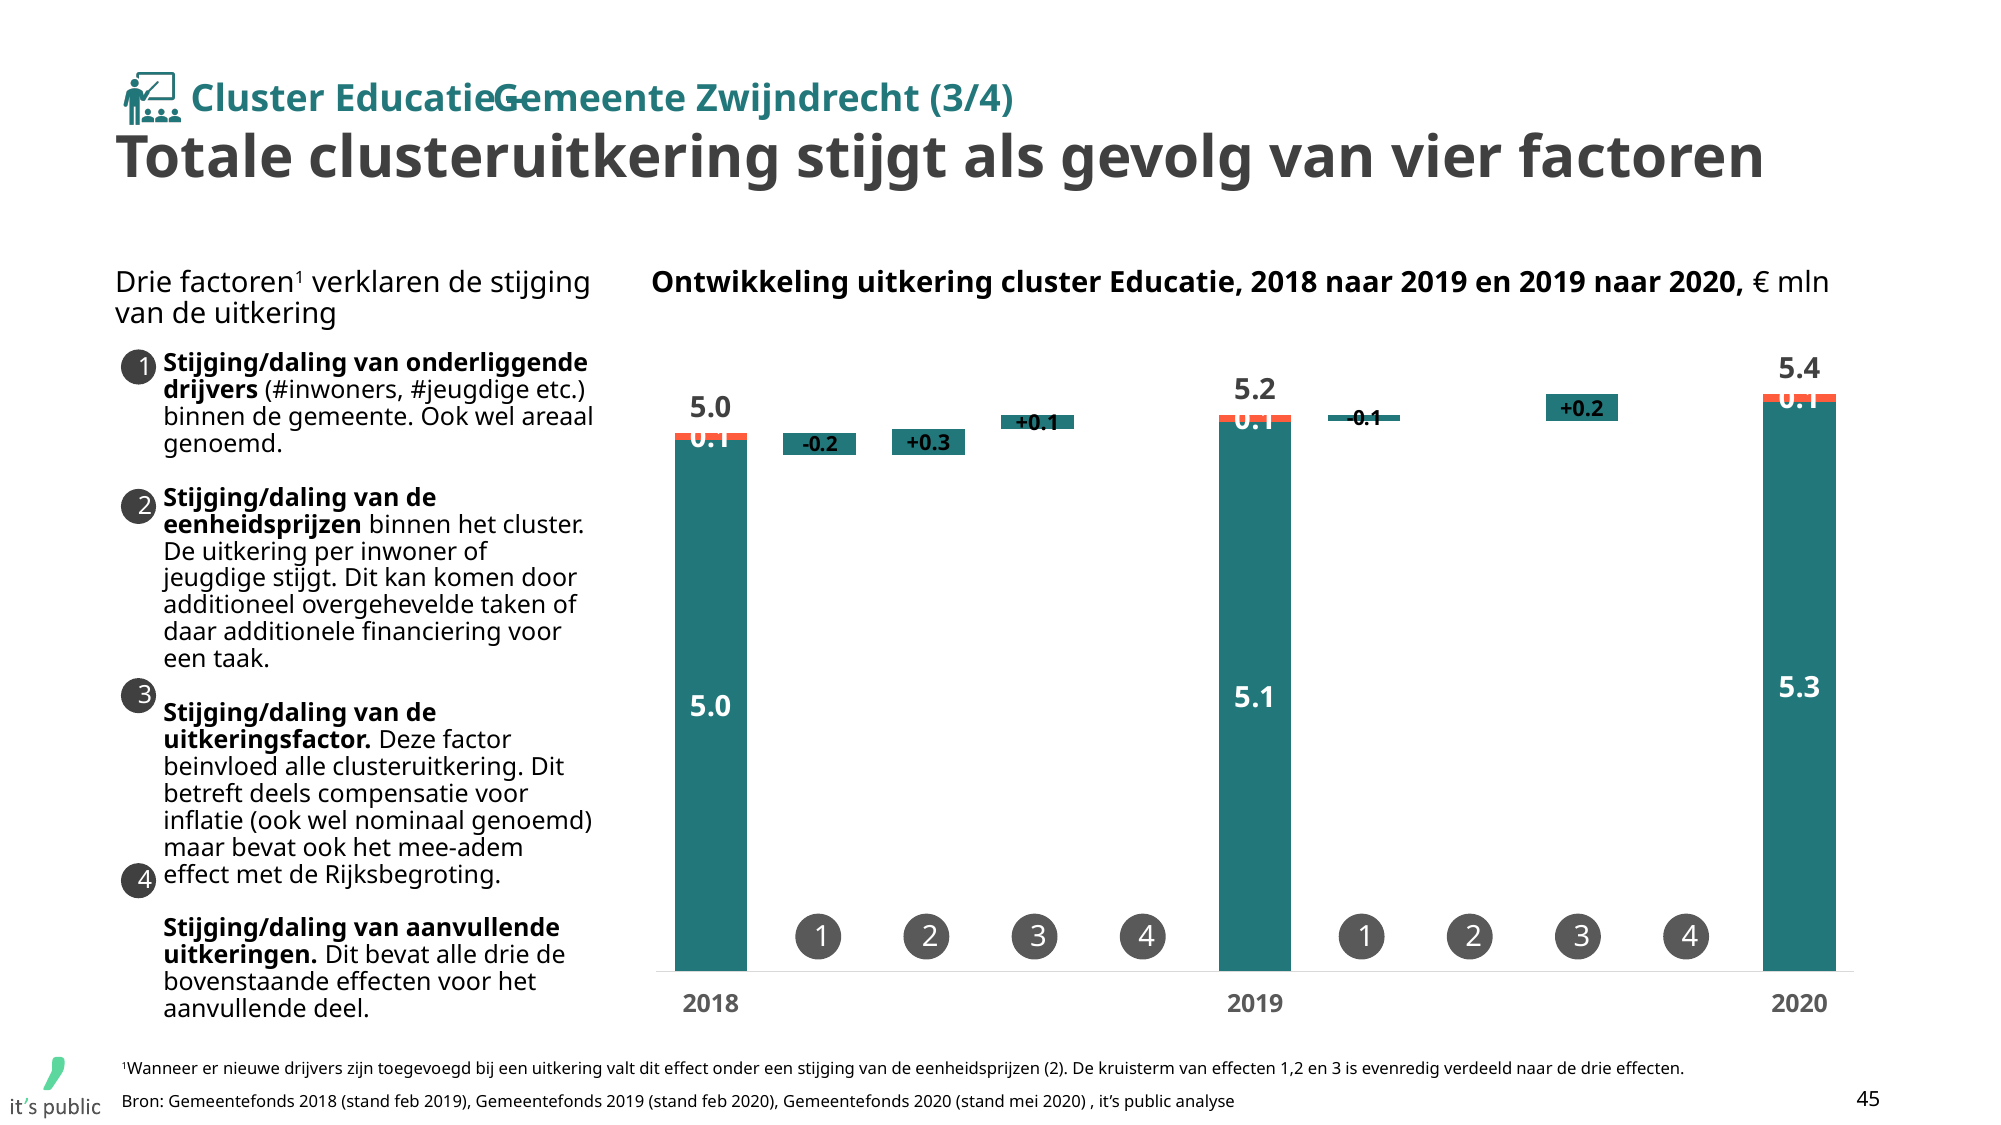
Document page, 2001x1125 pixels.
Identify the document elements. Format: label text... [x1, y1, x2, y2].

text_box Stijging/daling van onderliggende drijvers (#inwoners, #jeugdige etc.) binnen de gemeente. Ook wel areaal genoemd. Stijging/daling van de eenheidsprijzen binnen het cluster. De uitkering per inwoner of jeugdige stijgt. Dit kan komen door additioneel overgehevelde taken of daar additionele financiering voor een taak. Stijging/daling van de uitkeringsfactor. Deze factor beinvloed alle clusteruitkering. Dit betreft deels compensatie voor inflatie (ook wel nominaal genoemd) maar bevat ook het mee-adem effect met de Rijksbegroting. Stijging/daling van aanvullende uitkeringen. Dit bevat alle drie de bovenstaande effecten voor het aanvullende deel. [157, 344, 602, 832]
text_box 2 [120, 488, 157, 524]
text_box 3 [120, 678, 157, 714]
list Drie factoren1 verklaren de stijging van de uitkering [109, 261, 622, 344]
text_box Bron: Gemeentefonds 2018 (stand feb 2019), Gemeentefonds 2019 (stand feb 2020), Gemeentefonds 2020 (stand mei 2020) , it’s public analyse [115, 1087, 1724, 1115]
text_box 1 [120, 349, 157, 385]
text_box Gemeente Zwijndrecht (3/4) [486, 70, 2000, 126]
list Ontwikkeling uitkering cluster Educatie, 2018 naar 2019 en 2019 naar 2020, € mln [645, 261, 1893, 302]
text_box 4 [120, 863, 157, 899]
text_box Cluster Educatie – [188, 70, 486, 126]
text_box Totale clusteruitkering stijgt als gevolg van vier factoren [109, 115, 1892, 197]
slide_number 45 [1724, 1085, 1892, 1113]
picture [120, 65, 186, 131]
list 1Wanneer er nieuwe drijvers zijn toegevoegd bij een uitkering valt dit effect onder een stijging van de eenheidsprijzen (2). De kruisterm van effecten 1,2 en 3 is evenredig verdeeld naar de drie effecten. [115, 1054, 1724, 1081]
chart [631, 315, 1880, 1036]
